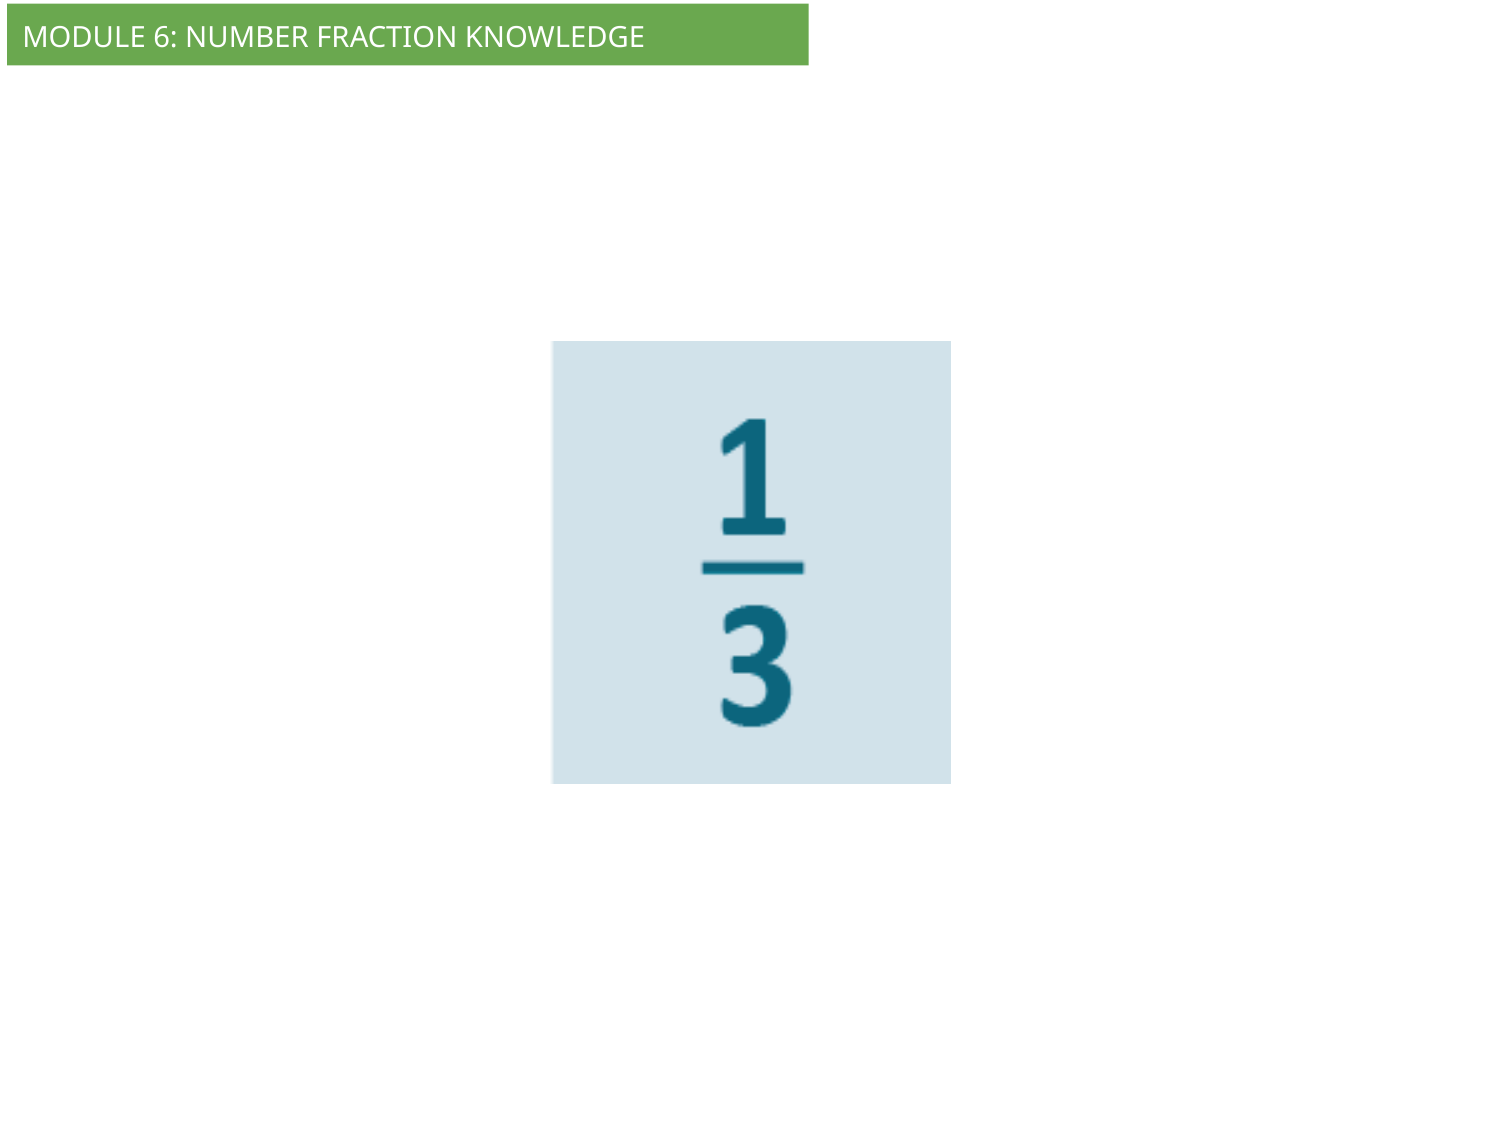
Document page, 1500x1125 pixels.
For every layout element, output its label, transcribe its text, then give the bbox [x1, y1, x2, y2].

text_box MODULE 6: NUMBER FRACTION KNOWLEDGE [7, 3, 809, 66]
picture [549, 341, 951, 784]
